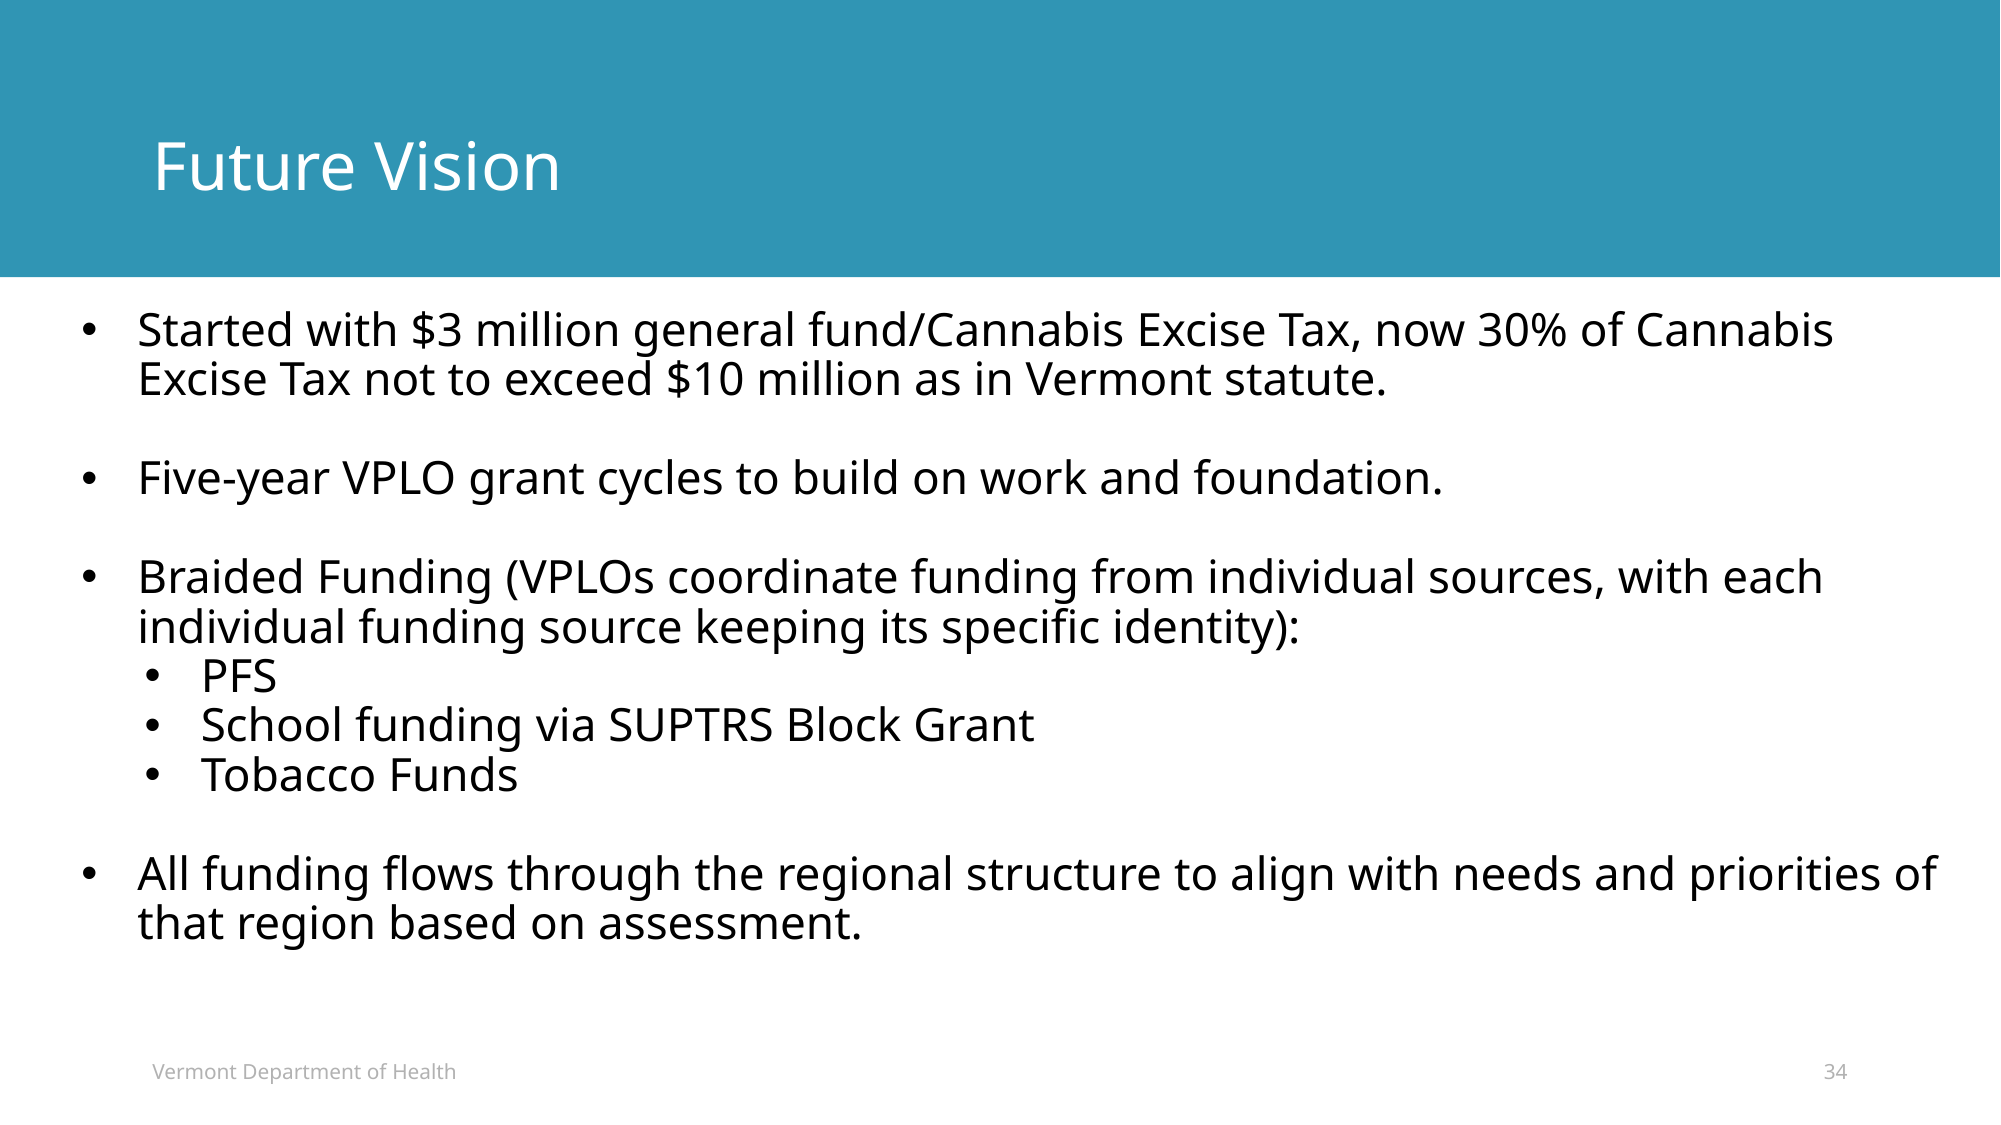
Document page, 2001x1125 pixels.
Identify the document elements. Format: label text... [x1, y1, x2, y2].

footer Vermont Department of Health [137, 1042, 813, 1103]
list Started with $3 million general fund/Cannabis Excise Tax, now 30% of Cannabis Excise Tax not to exceed $10 million as in Vermont statute. Five-year VPLO grant cycles to build on work and foundation. Braided Funding (VPLOs coordinate funding from individual sources, with each individual funding source keeping its specific identity): PFS School funding via SUPTRS Block Grant Tobacco Funds All funding flows through the regional structure to align with needs and priorities of that region based on assessment. [66, 299, 1964, 1014]
title Future Vision [137, 59, 1863, 278]
slide_number 34 [1412, 1042, 1863, 1103]
